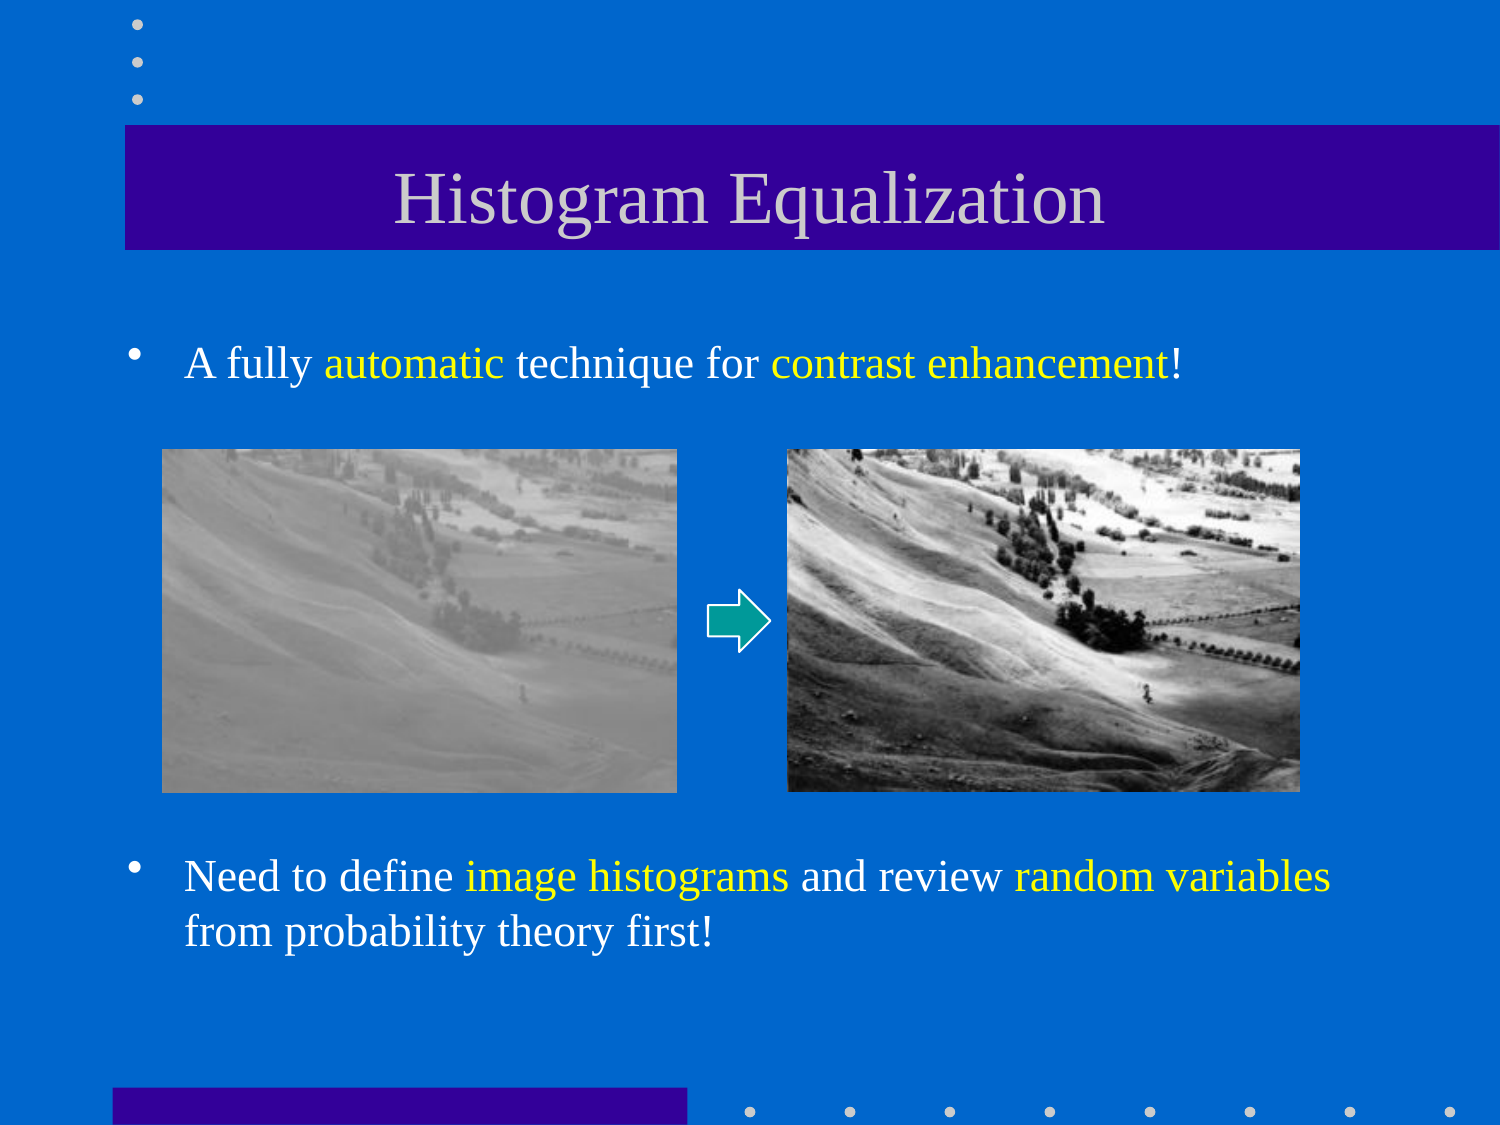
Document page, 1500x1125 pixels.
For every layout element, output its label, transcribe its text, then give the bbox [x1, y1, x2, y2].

picture [162, 449, 678, 794]
text_box [708, 589, 771, 653]
title Histogram Equalization [112, 99, 1388, 288]
list A fully automatic technique for contrast enhancement! Need to define image histograms and review random variables from probability theory first! [112, 324, 1388, 1063]
picture [787, 449, 1301, 792]
